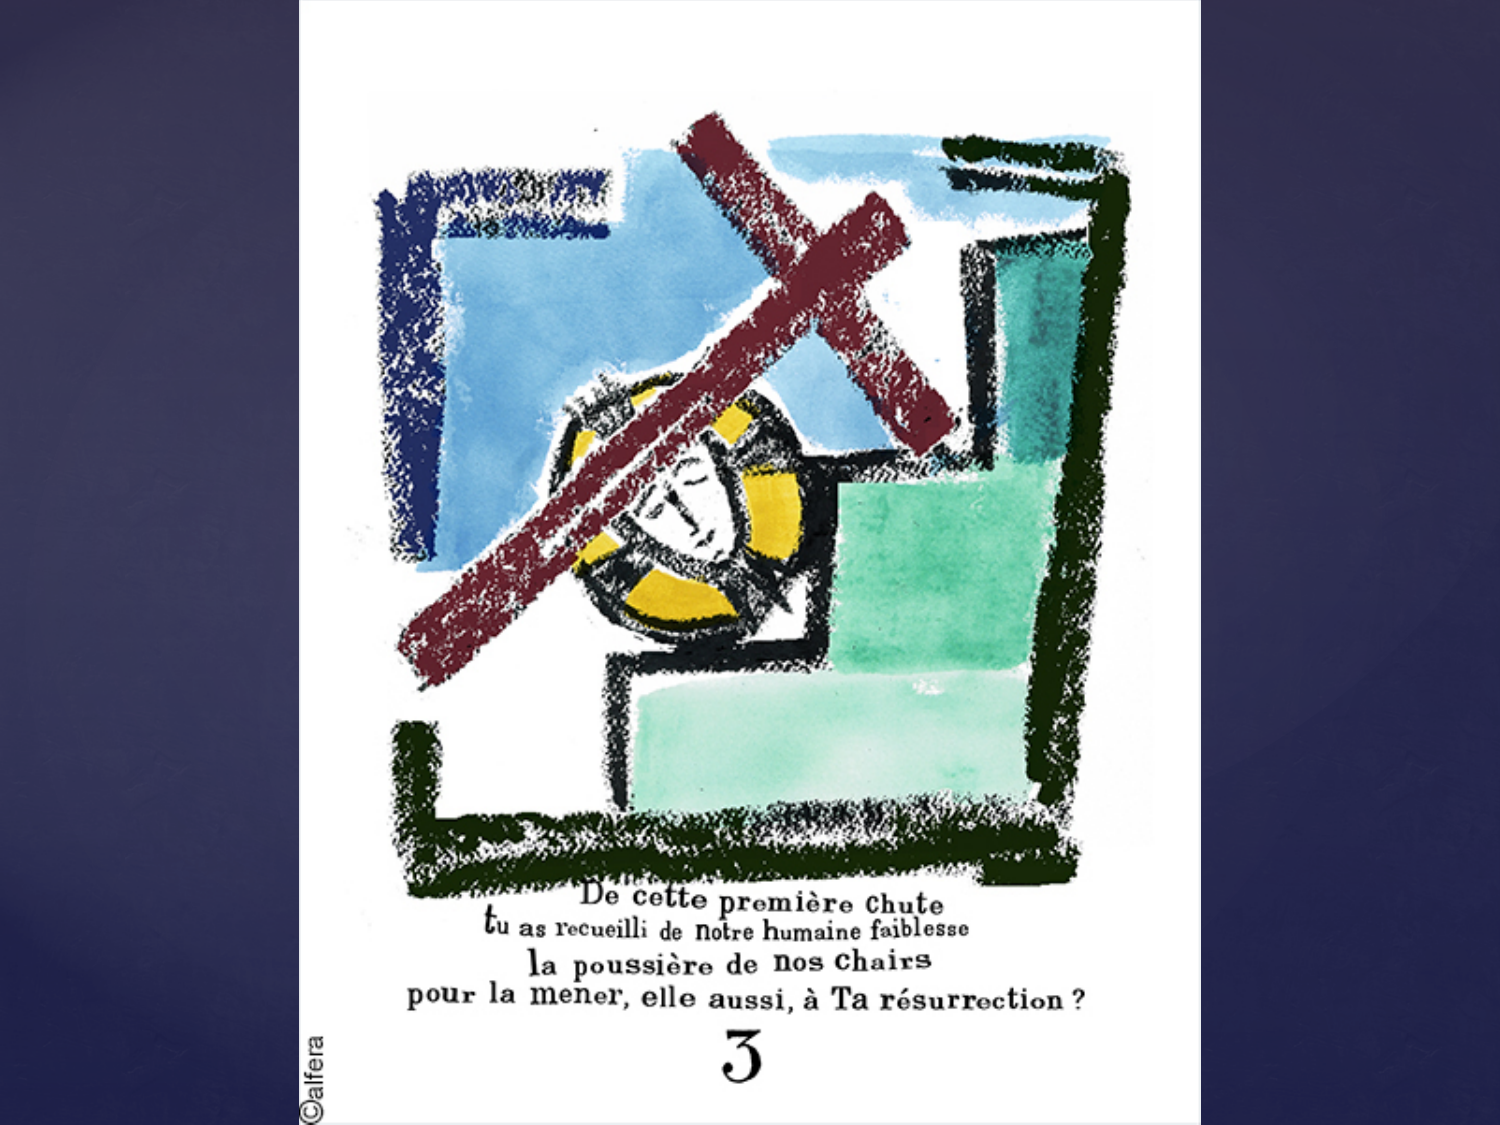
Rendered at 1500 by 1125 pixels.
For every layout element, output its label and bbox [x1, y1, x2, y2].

picture [299, 0, 1201, 1125]
